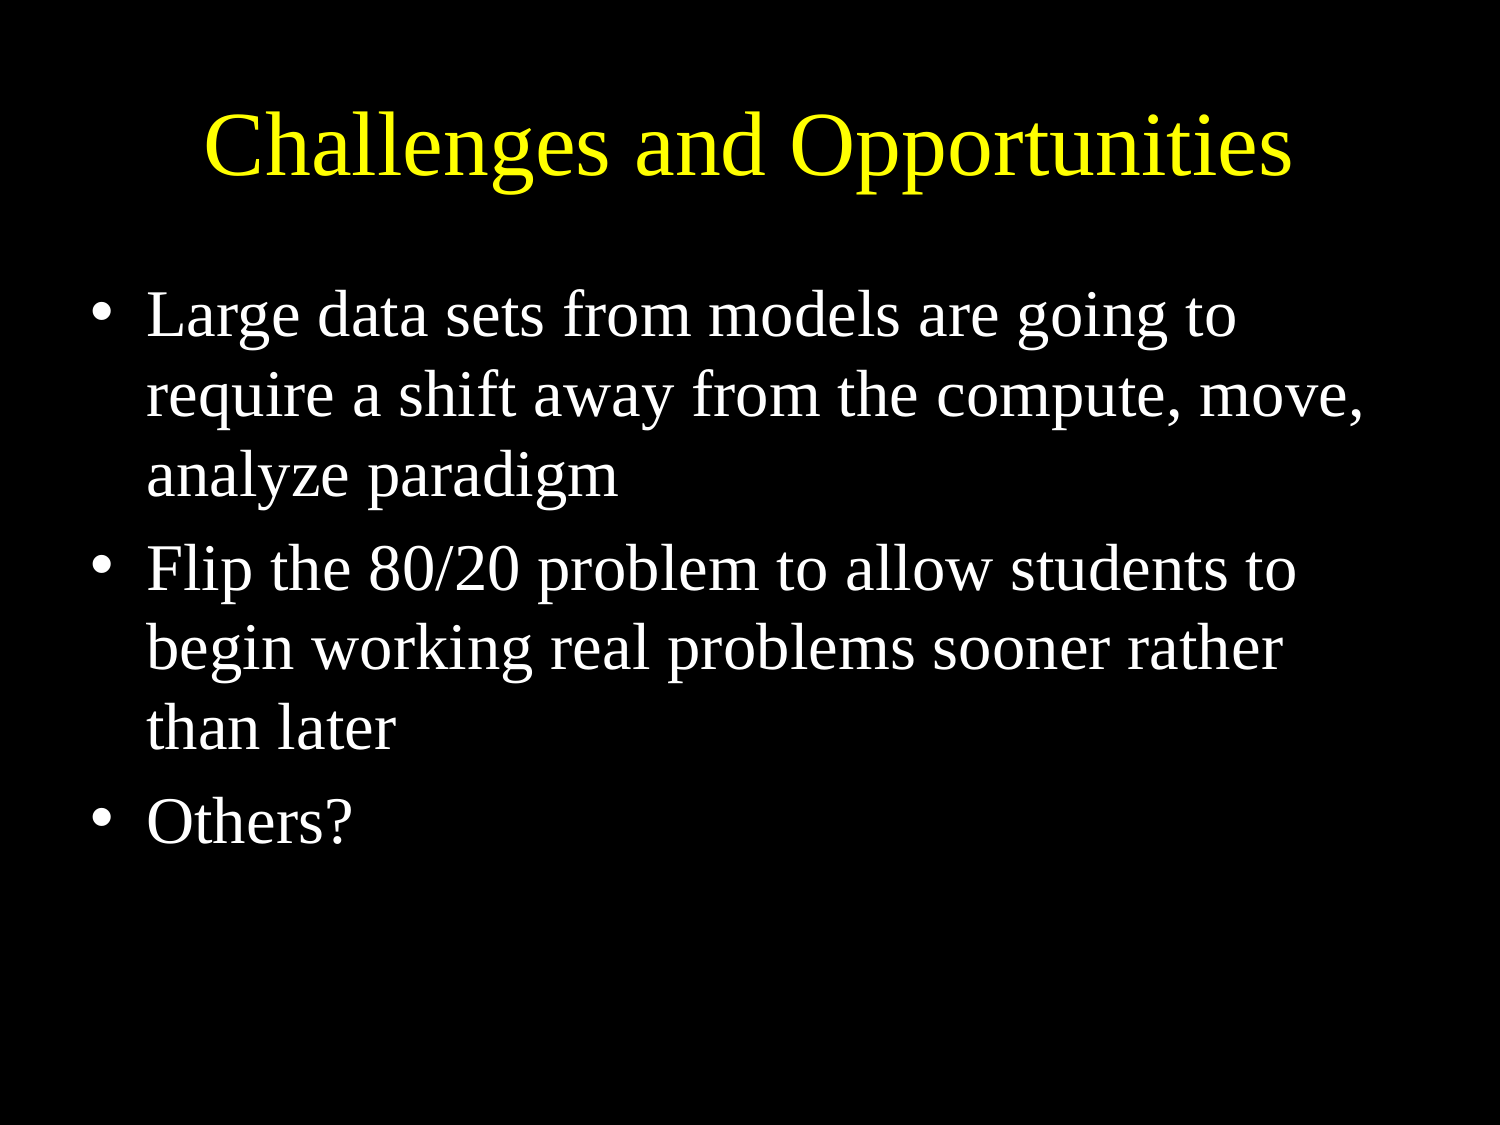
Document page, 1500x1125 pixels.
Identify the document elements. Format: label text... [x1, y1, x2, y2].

title Challenges and Opportunities [75, 45, 1425, 233]
list Large data sets from models are going to require a shift away from the compute, move, analyze paradigm Flip the 80/20 problem to allow students to begin working real problems sooner rather than later Others? [75, 262, 1425, 1005]
